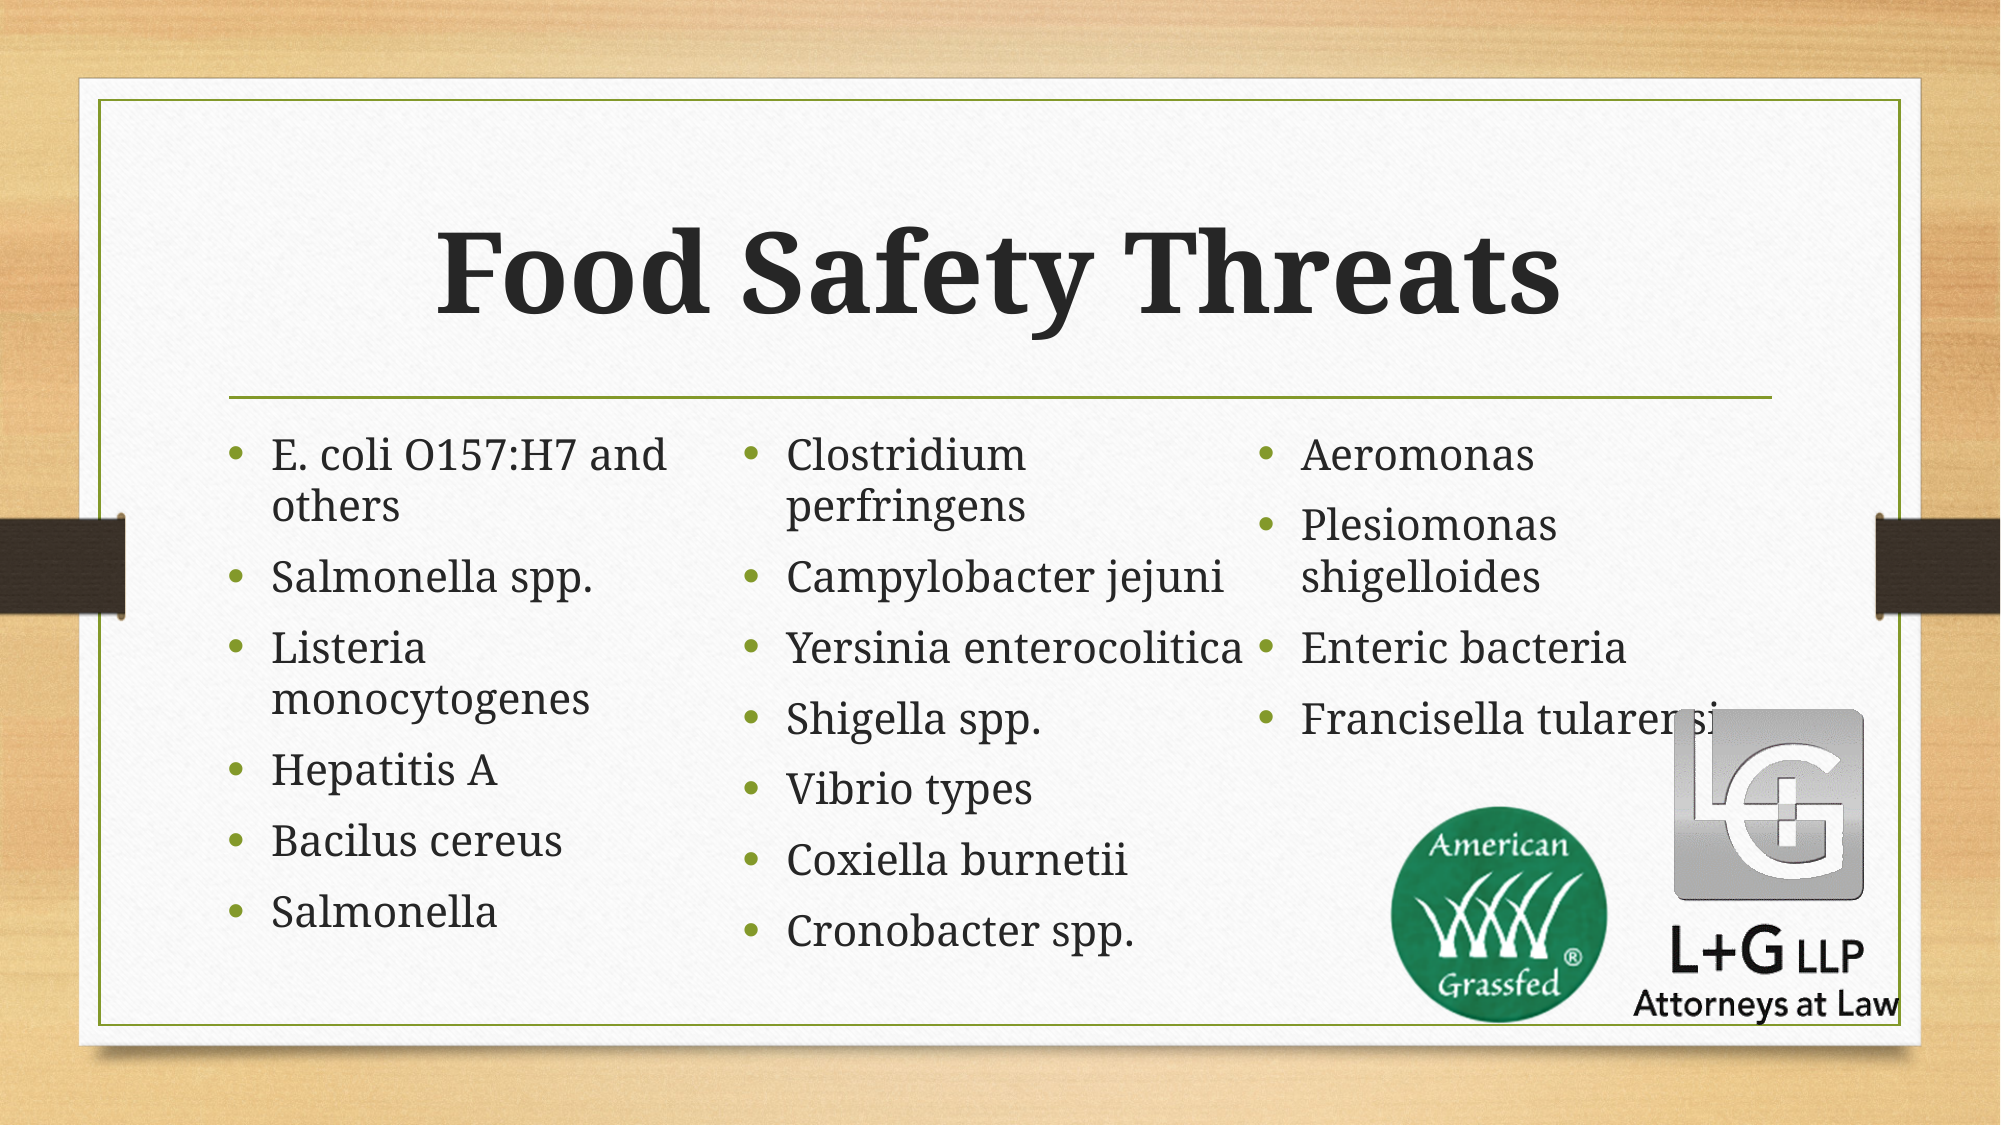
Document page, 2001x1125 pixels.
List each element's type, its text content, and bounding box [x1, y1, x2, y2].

title Food Safety Threats [212, 161, 1788, 375]
picture [0, 0, 2001, 1125]
list E. coli O157:H7 and others Salmonella spp. Listeria monocytogenes Hepatitis A Bacilus cereus Salmonella Clostridium perfringens Campylobacter jejuni Yersinia enterocolitica Shigella spp. Vibrio types Coxiella burnetii Cronobacter spp. Aeromonas Plesiomonas shigelloides Enteric bacteria Francisella tularensis [212, 419, 1788, 964]
